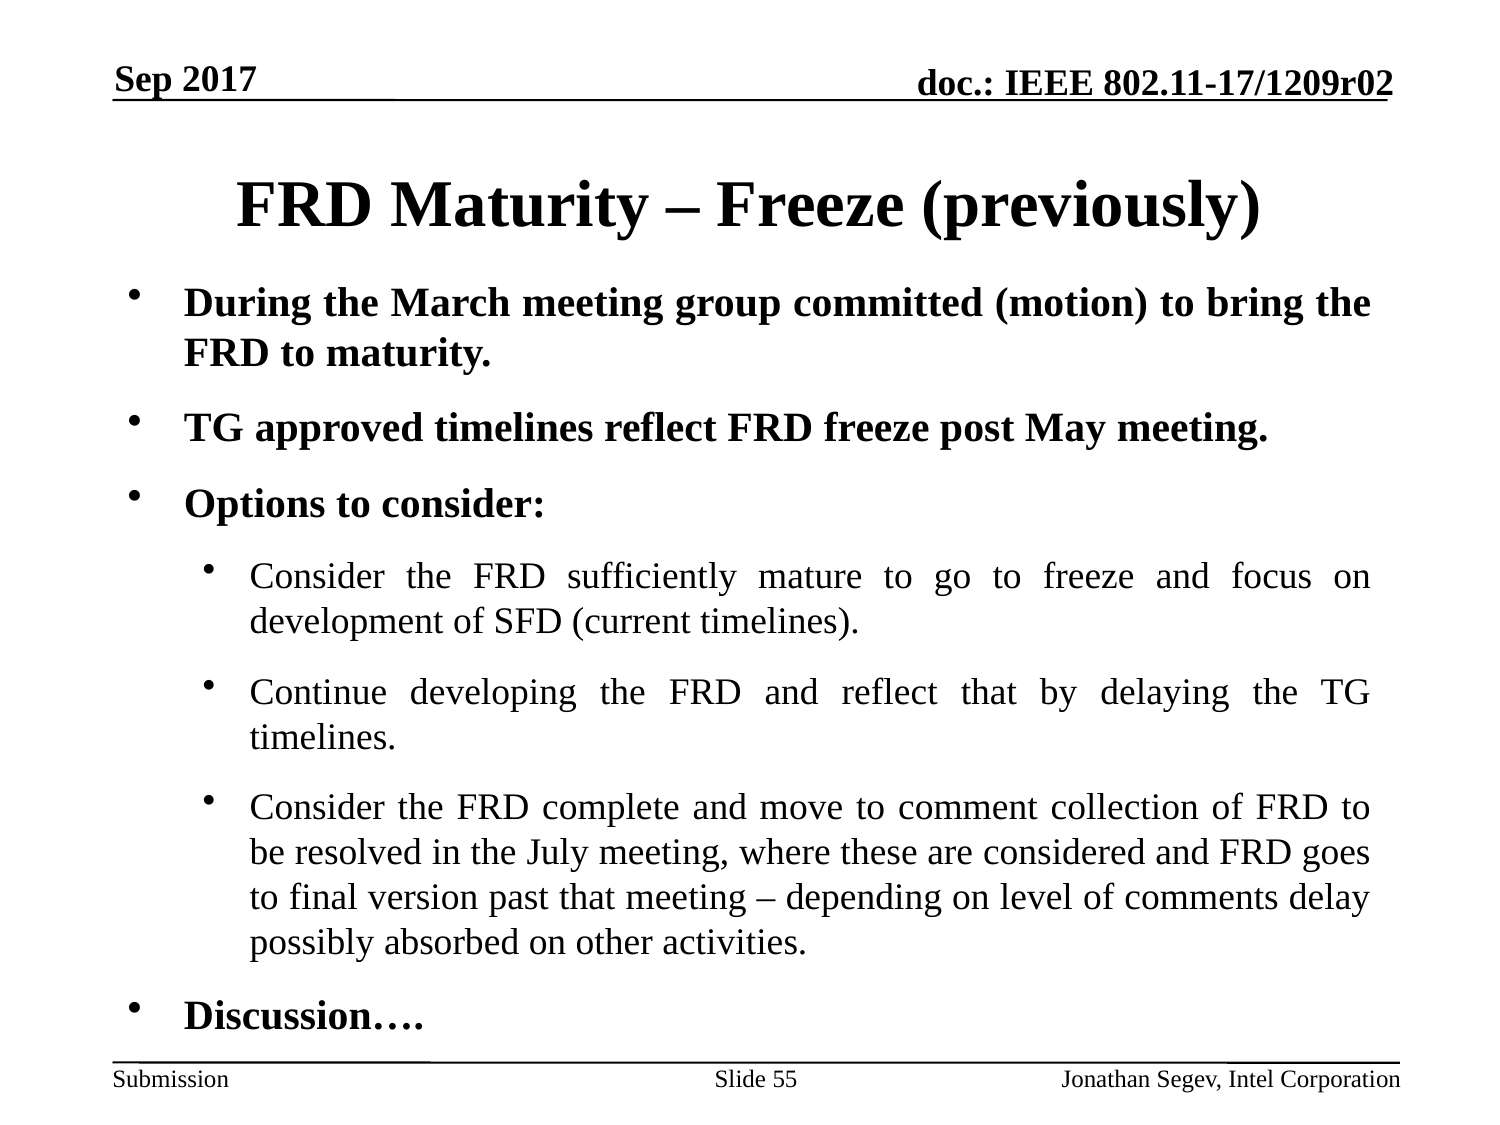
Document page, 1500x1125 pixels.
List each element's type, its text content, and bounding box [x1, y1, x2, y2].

title FRD Maturity – Freeze (previously) [112, 112, 1388, 266]
list During the March meeting group committed (motion) to bring the FRD to maturity. TG approved timelines reflect FRD freeze post May meeting. Options to consider: Consider the FRD sufficiently mature to go to freeze and focus on development of SFD (current timelines). Continue developing the FRD and reflect that by delaying the TG timelines. Consider the FRD complete and move to comment collection of FRD to be resolved in the July meeting, where these are considered and FRD goes to final version past that meeting – depending on level of comments delay possibly absorbed on other activities. Discussion…. [112, 266, 1388, 1000]
footer Jonathan Segev, Intel Corporation [878, 1061, 1402, 1093]
slide_number Slide 55 [712, 1061, 800, 1123]
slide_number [114, 54, 423, 100]
